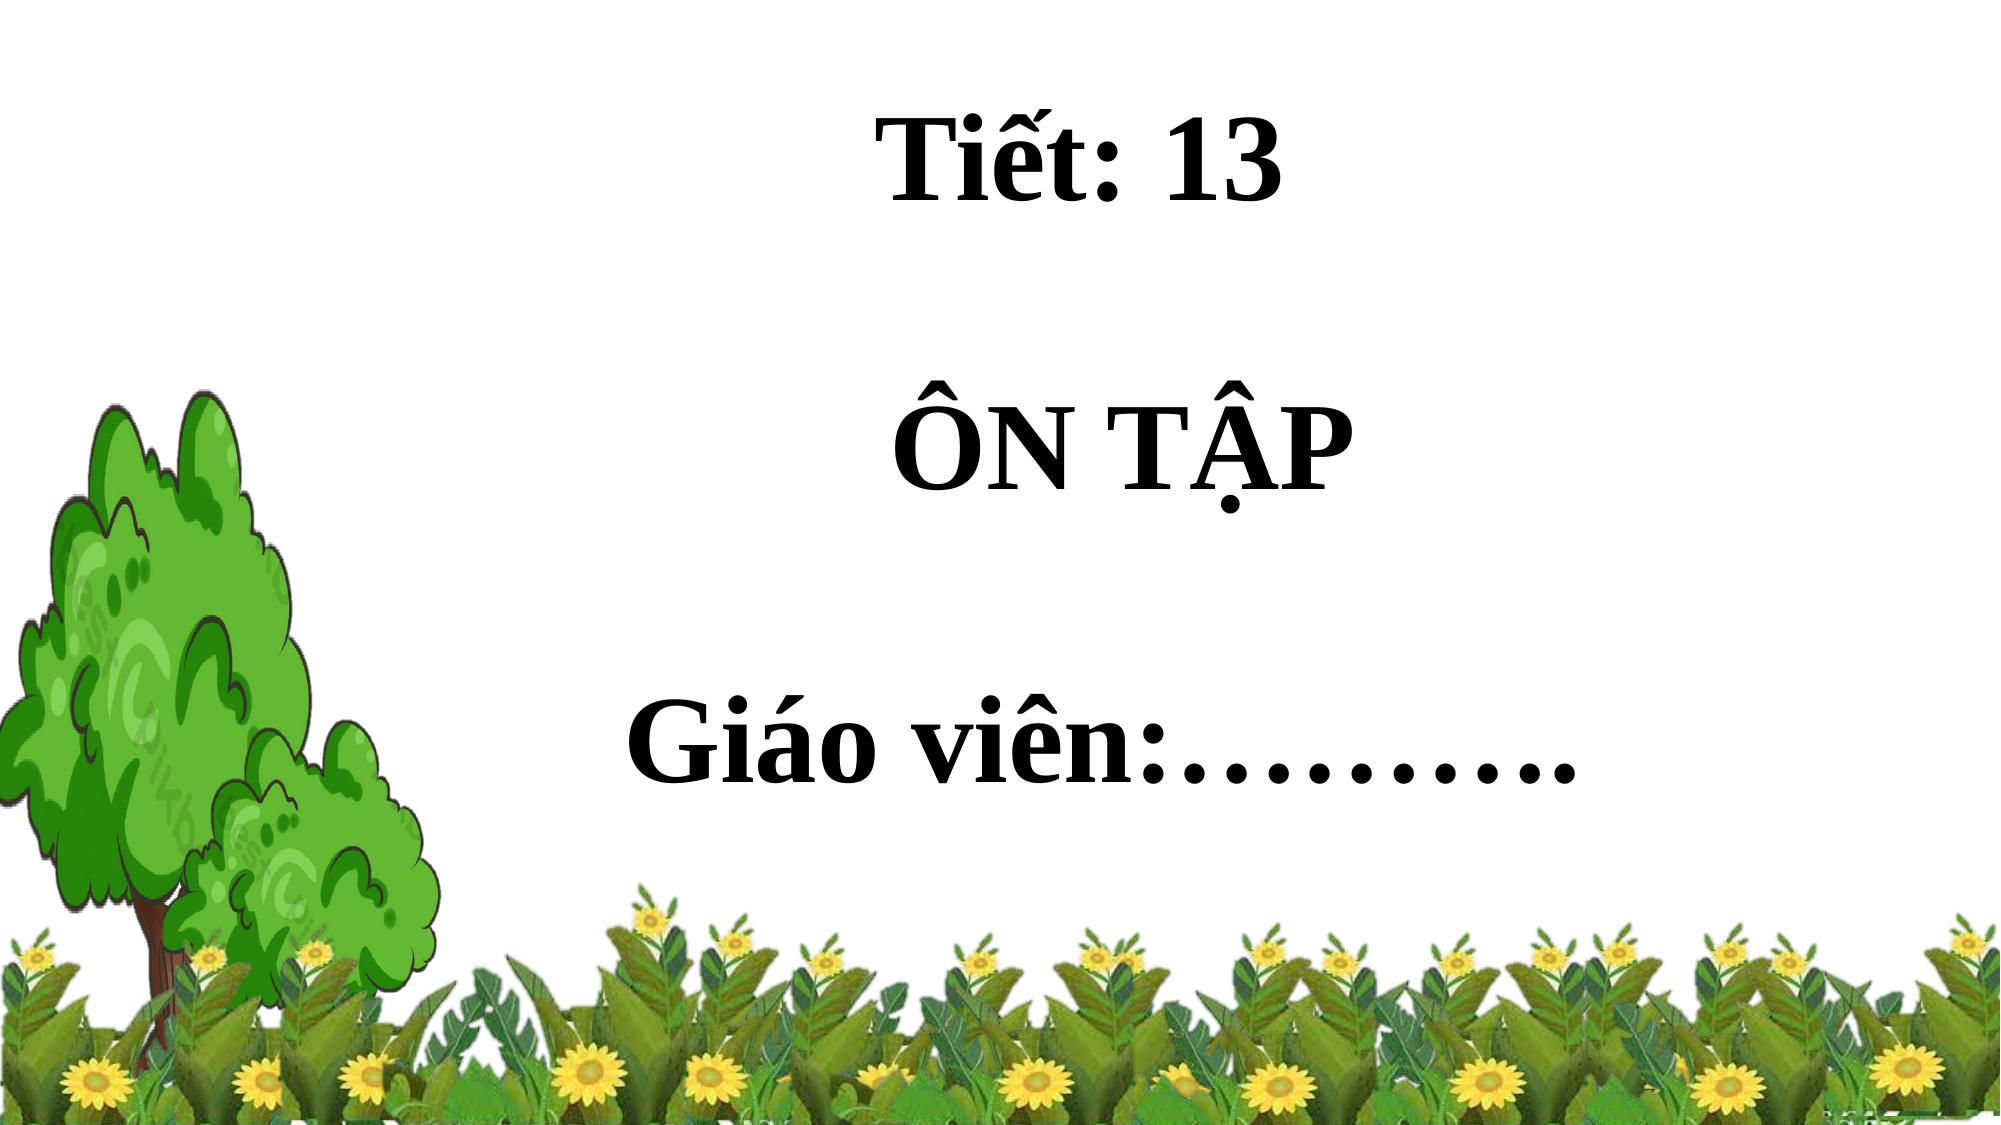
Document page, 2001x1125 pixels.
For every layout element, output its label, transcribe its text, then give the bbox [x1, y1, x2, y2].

text_box ÔN TẬP [479, 356, 1767, 522]
text_box Giáo viên:………. [458, 650, 1747, 783]
text_box Tiết: 13 [436, 67, 1724, 233]
picture [0, 275, 2000, 1125]
